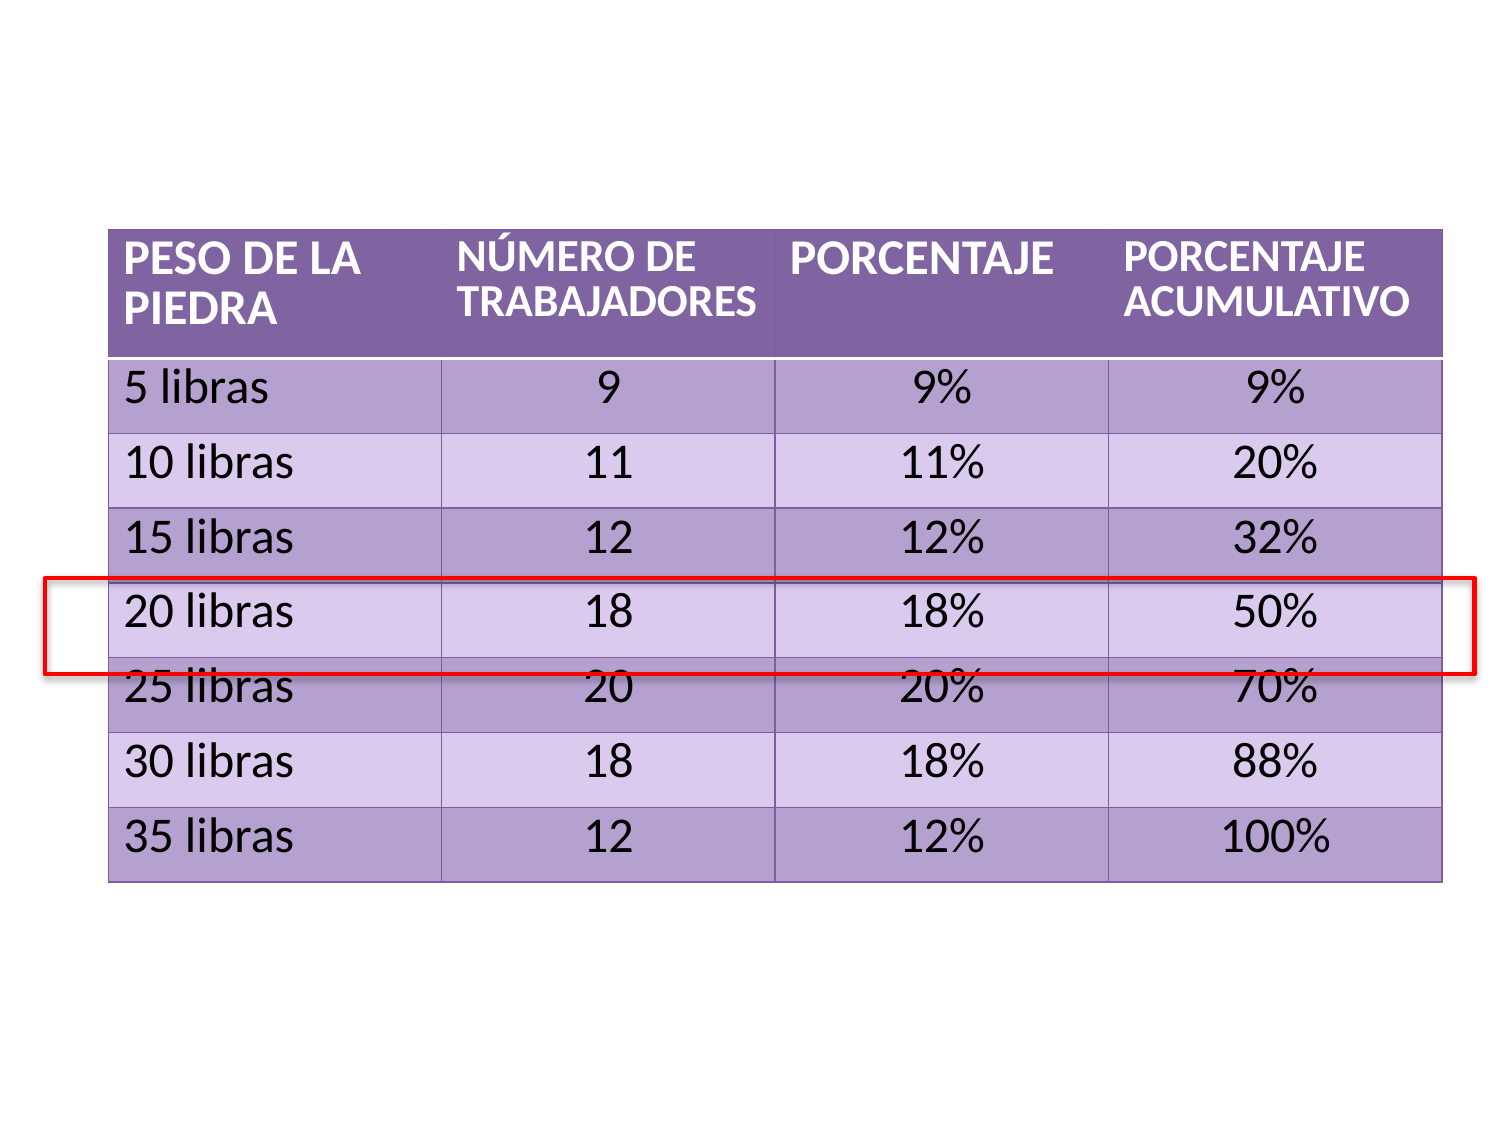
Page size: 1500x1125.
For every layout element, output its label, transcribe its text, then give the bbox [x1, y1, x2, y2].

text_box [44, 577, 1475, 675]
table_cell 35 libras [109, 808, 441, 881]
table_header NÚMERO DE TRABAJADORES [442, 230, 774, 357]
table_cell 5 libras [109, 360, 441, 433]
table_cell 11% [776, 434, 1108, 507]
table_header PESO DE LA PIEDRA [109, 230, 441, 357]
table_cell 11 [442, 434, 774, 507]
table_cell 9% [776, 360, 1108, 433]
table_cell 12 [442, 509, 774, 576]
table_cell 30 libras [109, 733, 441, 807]
table_cell 15 libras [109, 509, 441, 576]
table_cell 70% [1109, 684, 1441, 732]
table_cell 12 [442, 808, 774, 881]
table_cell 9% [1109, 360, 1441, 433]
table_cell 12% [776, 808, 1108, 881]
table_cell 25 libras [109, 684, 441, 732]
table_cell 20 [442, 684, 774, 732]
table_cell 32% [1109, 509, 1441, 576]
table_header PORCENTAJE [776, 230, 1108, 357]
table_cell 88% [1109, 733, 1441, 807]
table_cell 20% [776, 684, 1108, 732]
table_cell 10 libras [109, 434, 441, 507]
table_header PORCENTAJE ACUMULATIVO [1109, 230, 1441, 357]
table_cell 9 [442, 360, 774, 433]
table_cell 18% [776, 733, 1108, 807]
table_cell 20% [1109, 434, 1441, 507]
table_cell 100% [1109, 808, 1441, 881]
table_cell 18 [442, 733, 774, 807]
table_cell 12% [776, 509, 1108, 576]
